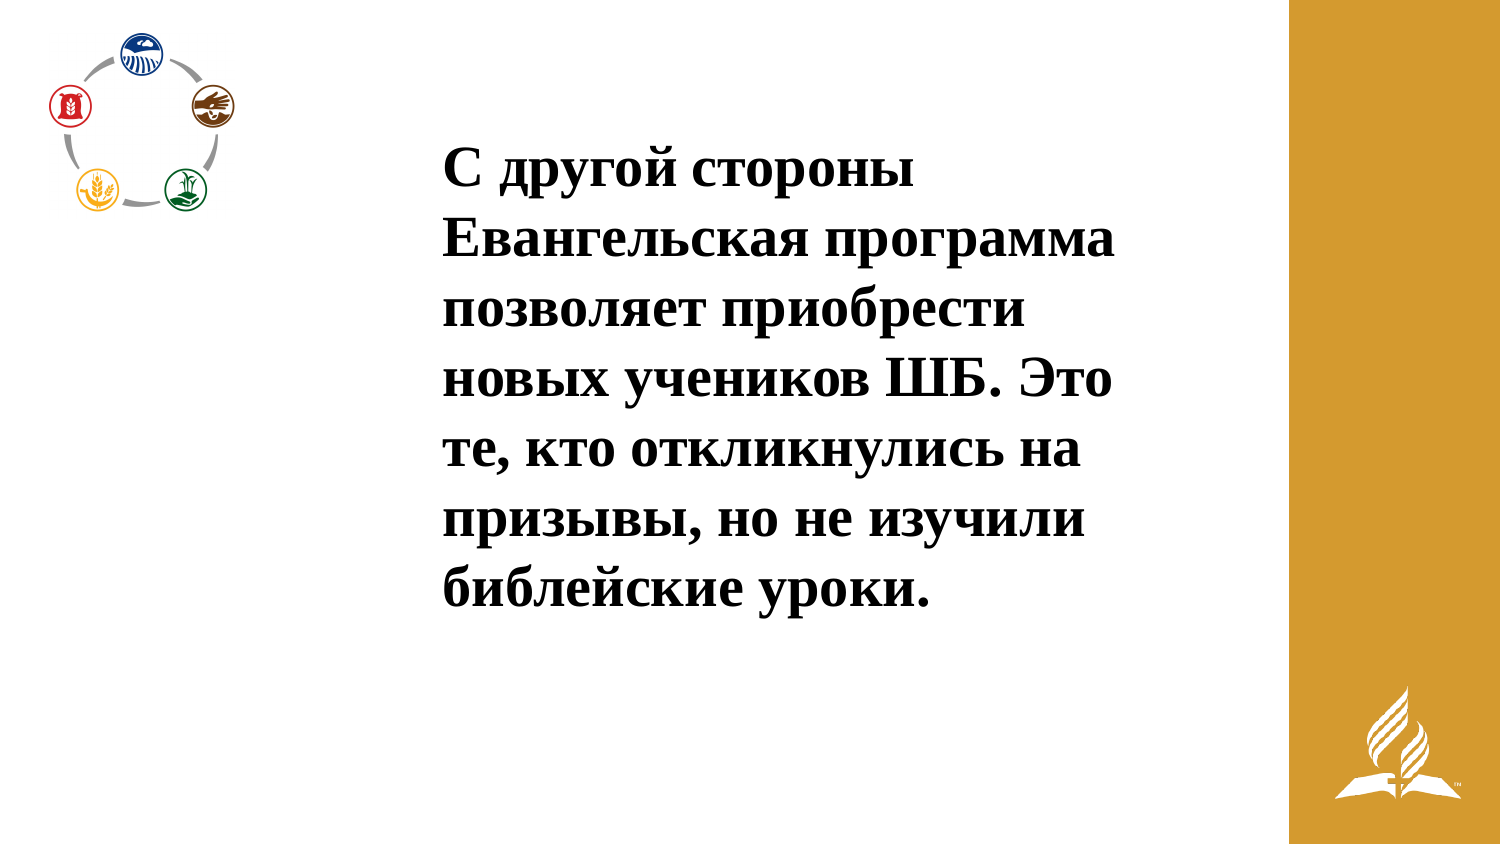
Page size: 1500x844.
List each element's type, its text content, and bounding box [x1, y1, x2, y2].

picture [1289, 0, 1500, 844]
list С другой стороны Евангельская программа позволяет приобрести новых учеников ШБ. Это те, кто откликнулись на призывы, но не изучили библейские уроки. [434, 120, 1179, 634]
picture [49, 33, 235, 219]
